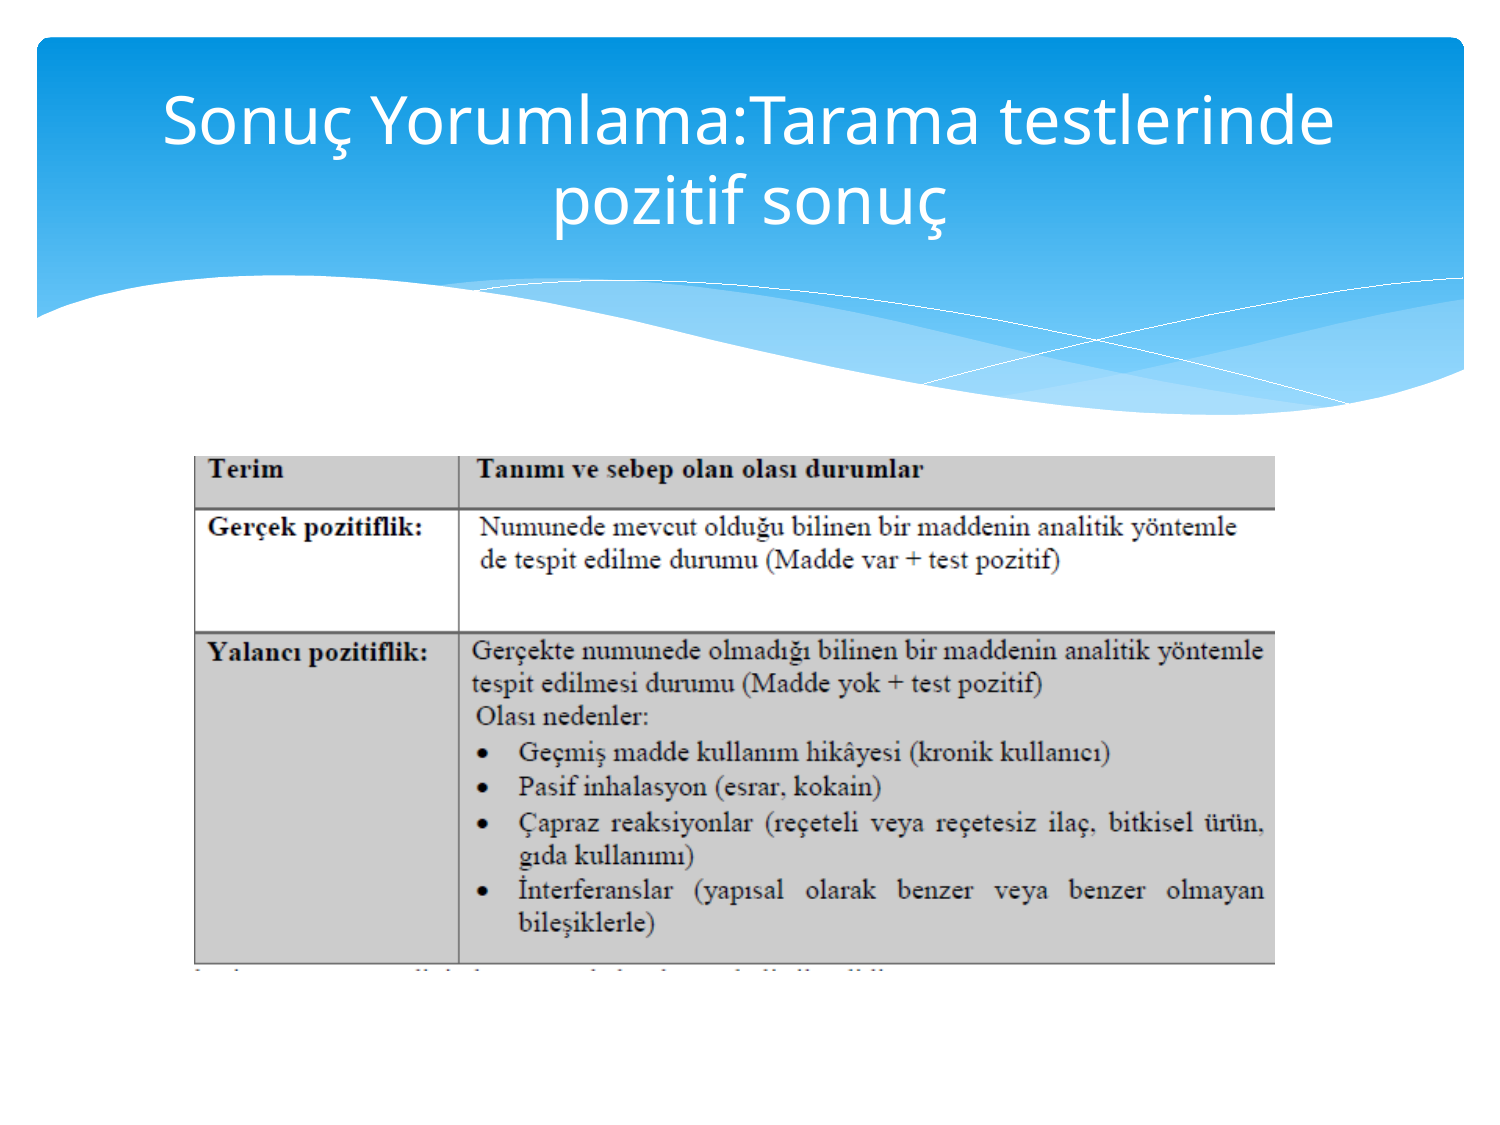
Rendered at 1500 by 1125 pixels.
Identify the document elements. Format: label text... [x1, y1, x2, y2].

title Sonuç Yorumlama:Tarama testlerinde pozitif sonuç [75, 55, 1425, 261]
picture [194, 455, 1275, 971]
